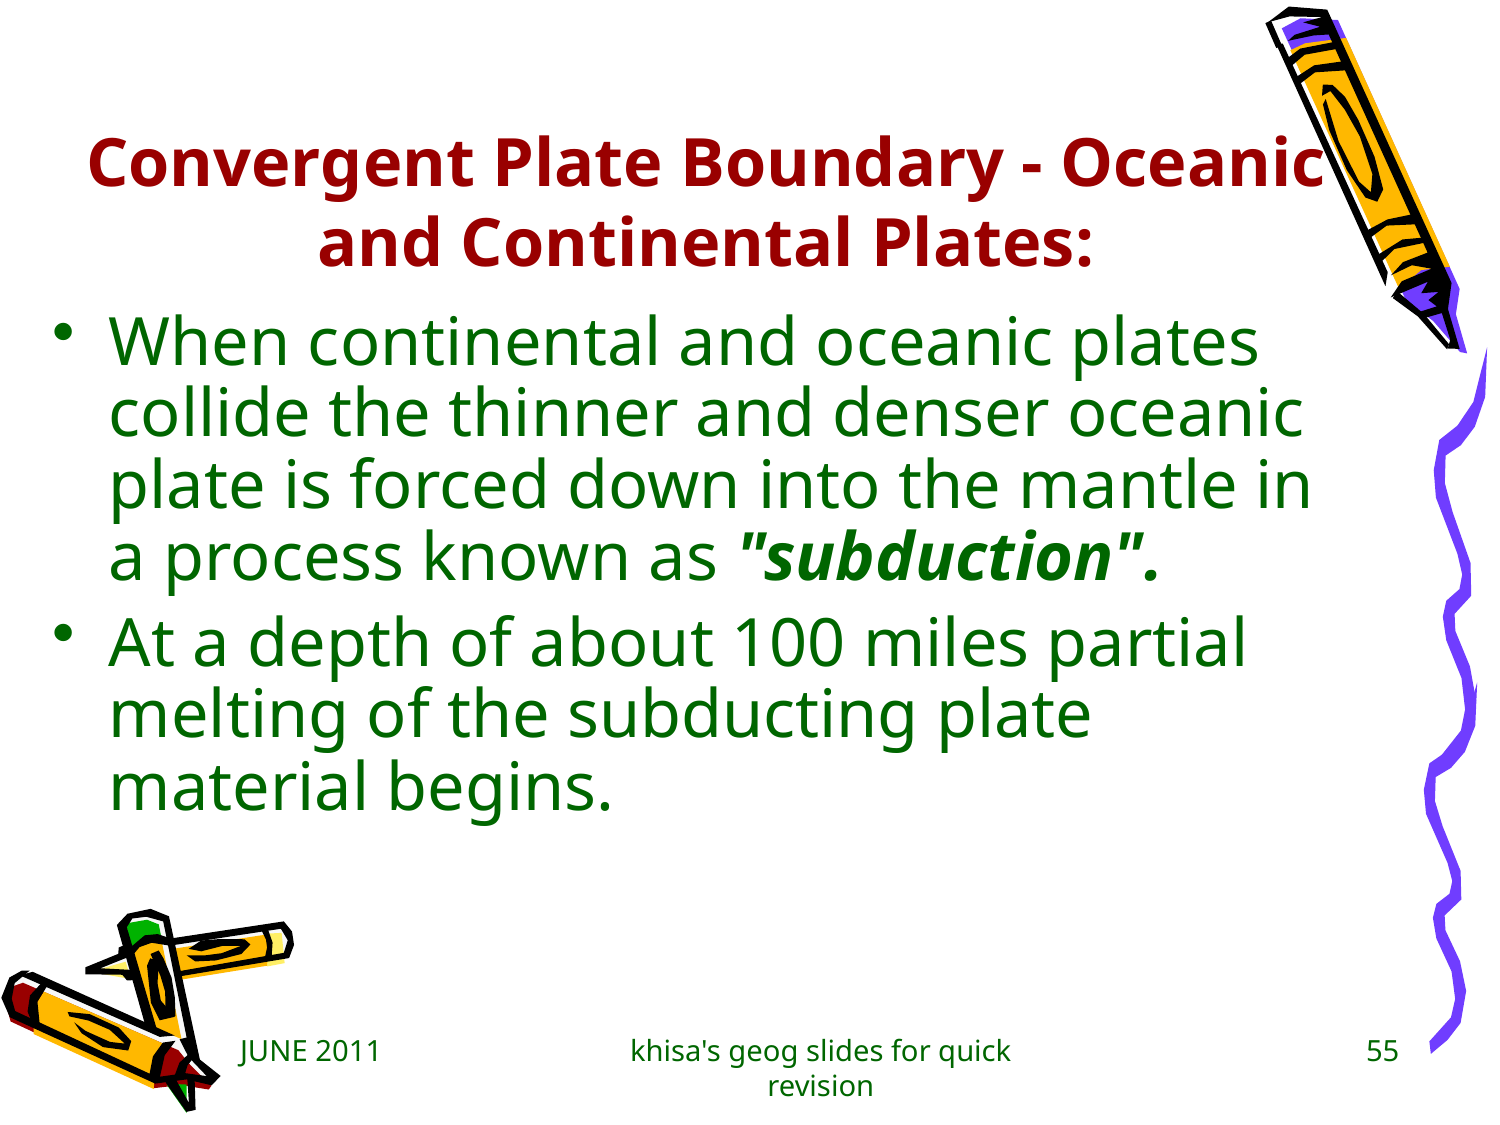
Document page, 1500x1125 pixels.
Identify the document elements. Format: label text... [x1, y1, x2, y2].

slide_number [224, 1024, 538, 1101]
title Convergent Plate Boundary - Oceanic and Continental Plates: [37, 24, 1375, 288]
slide_number 55 [1101, 1024, 1415, 1101]
list When continental and oceanic plates collide the thinner and denser oceanic plate is forced down into the mantle in a process known as "subduction". At a depth of about 100 miles partial melting of the subducting plate material begins. [37, 299, 1375, 1013]
footer khisa's geog slides for quick revision [583, 1024, 1059, 1101]
